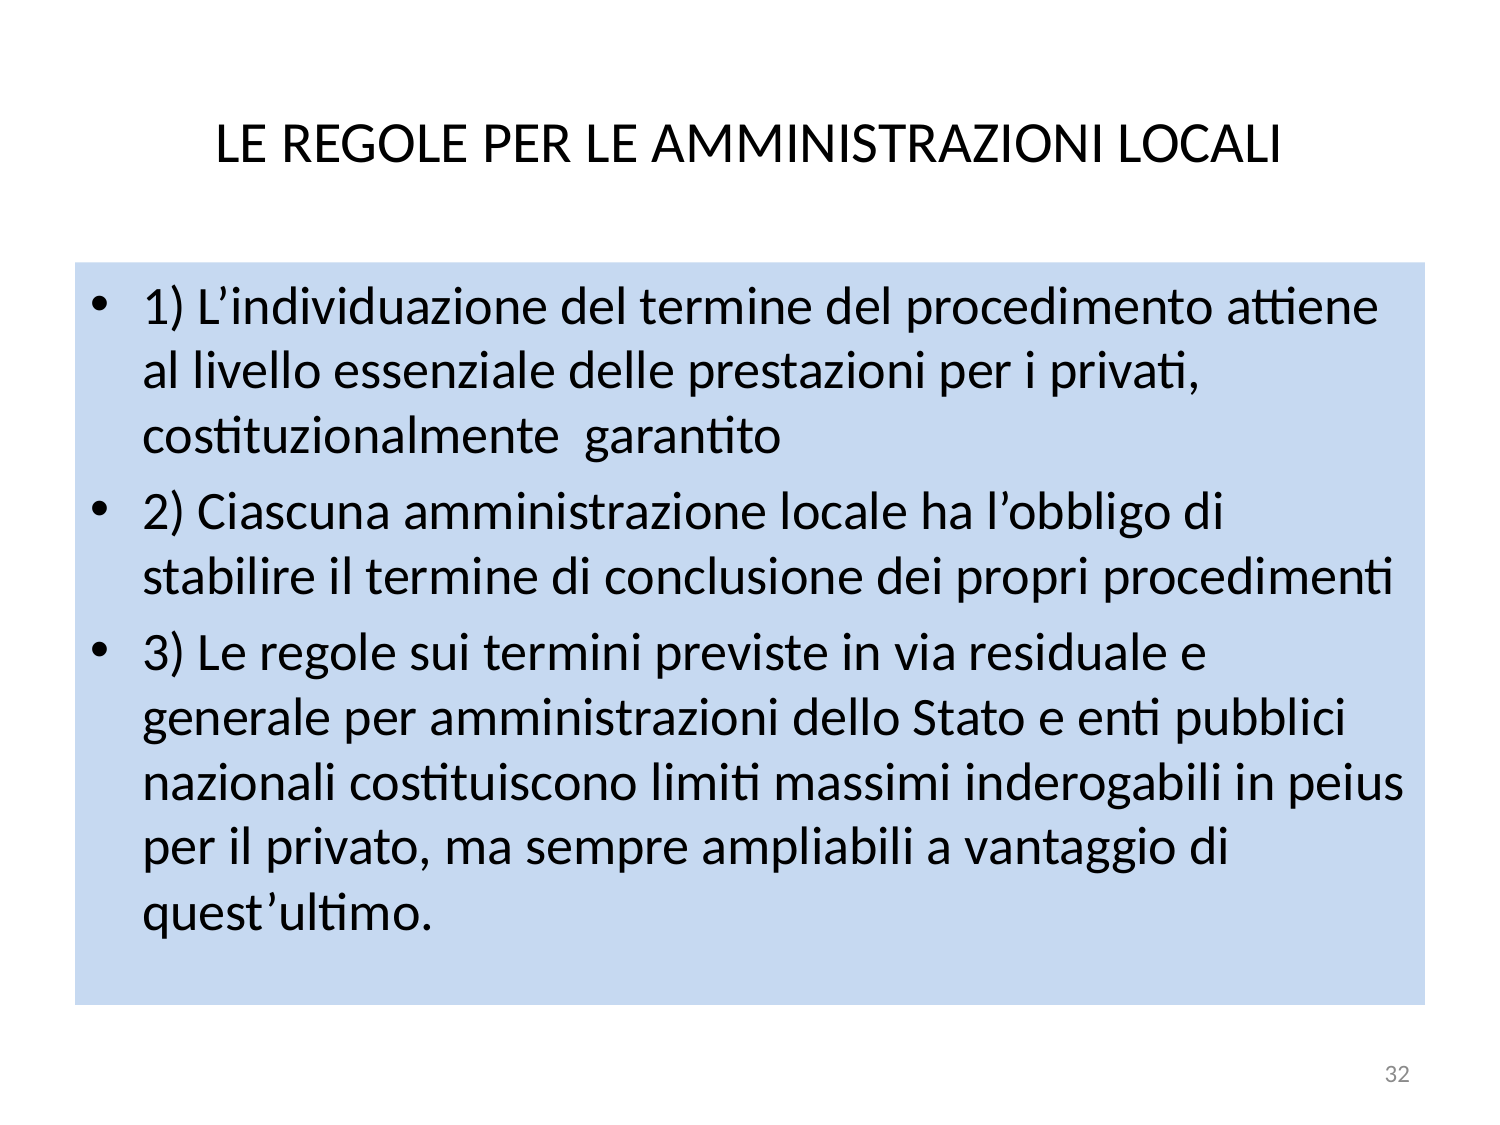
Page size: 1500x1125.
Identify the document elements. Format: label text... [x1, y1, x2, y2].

slide_number 32 [1074, 1042, 1425, 1103]
list 1) L’individuazione del termine del procedimento attiene al livello essenziale delle prestazioni per i privati, costituzionalmente garantito 2) Ciascuna amministrazione locale ha l’obbligo di stabilire il termine di conclusione dei propri procedimenti 3) Le regole sui termini previste in via residuale e generale per amministrazioni dello Stato e enti pubblici nazionali costituiscono limiti massimi inderogabili in peius per il privato, ma sempre ampliabili a vantaggio di quest’ultimo. [75, 262, 1425, 1005]
title LE REGOLE PER LE AMMINISTRAZIONI LOCALI [75, 45, 1425, 233]
